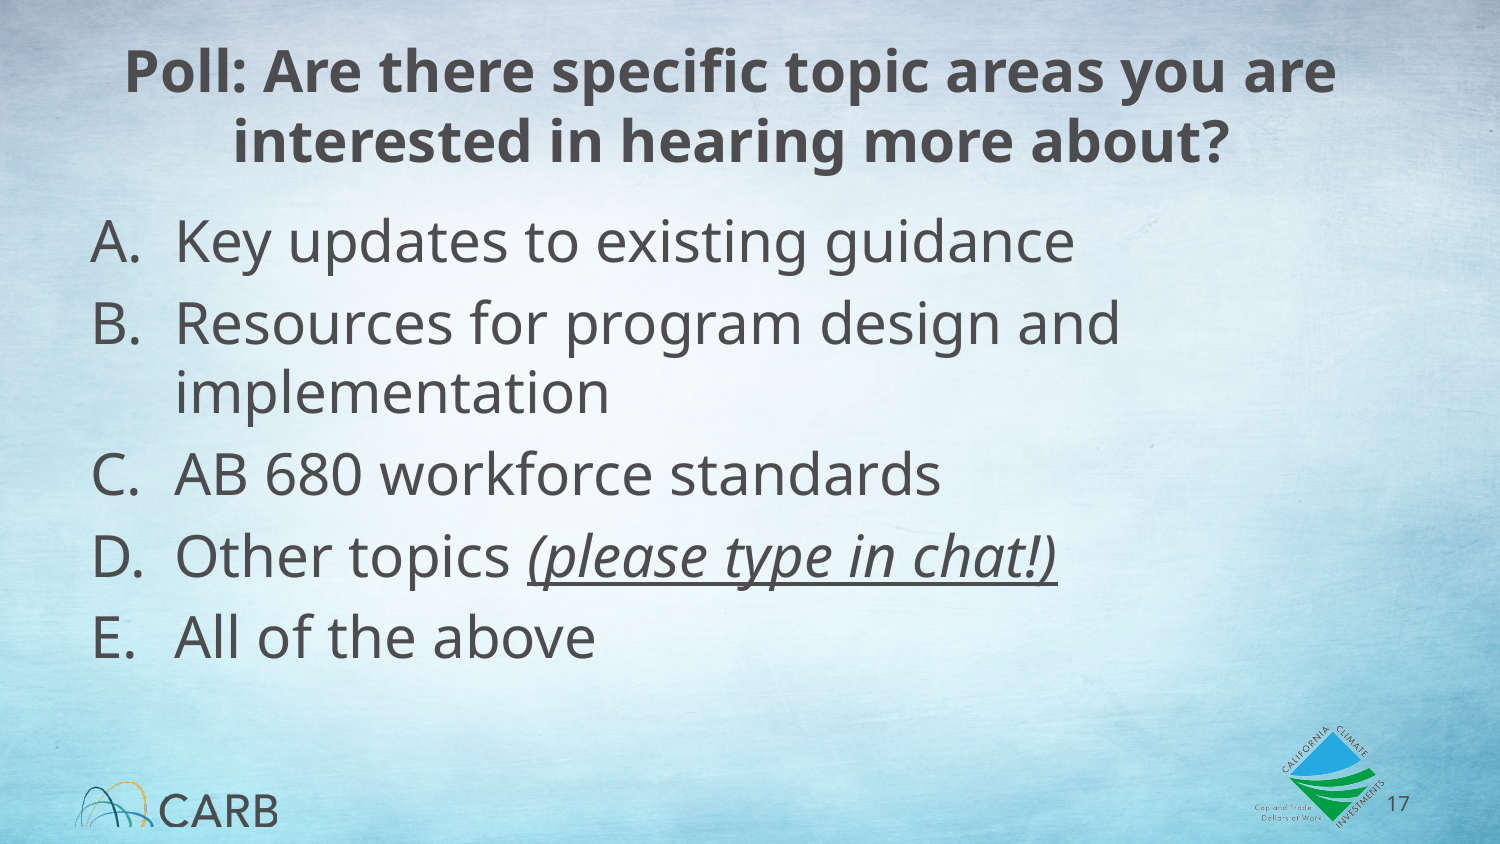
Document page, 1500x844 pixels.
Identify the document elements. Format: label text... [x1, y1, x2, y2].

title Poll: Are there specific topic areas you are interested in hearing more about? [75, 33, 1388, 175]
picture [1249, 721, 1388, 831]
slide_number 17 [1391, 782, 1425, 827]
list Key updates to existing guidance Resources for program design and implementation AB 680 workforce standards Other topics (please type in chat!) All of the above [75, 196, 1425, 754]
